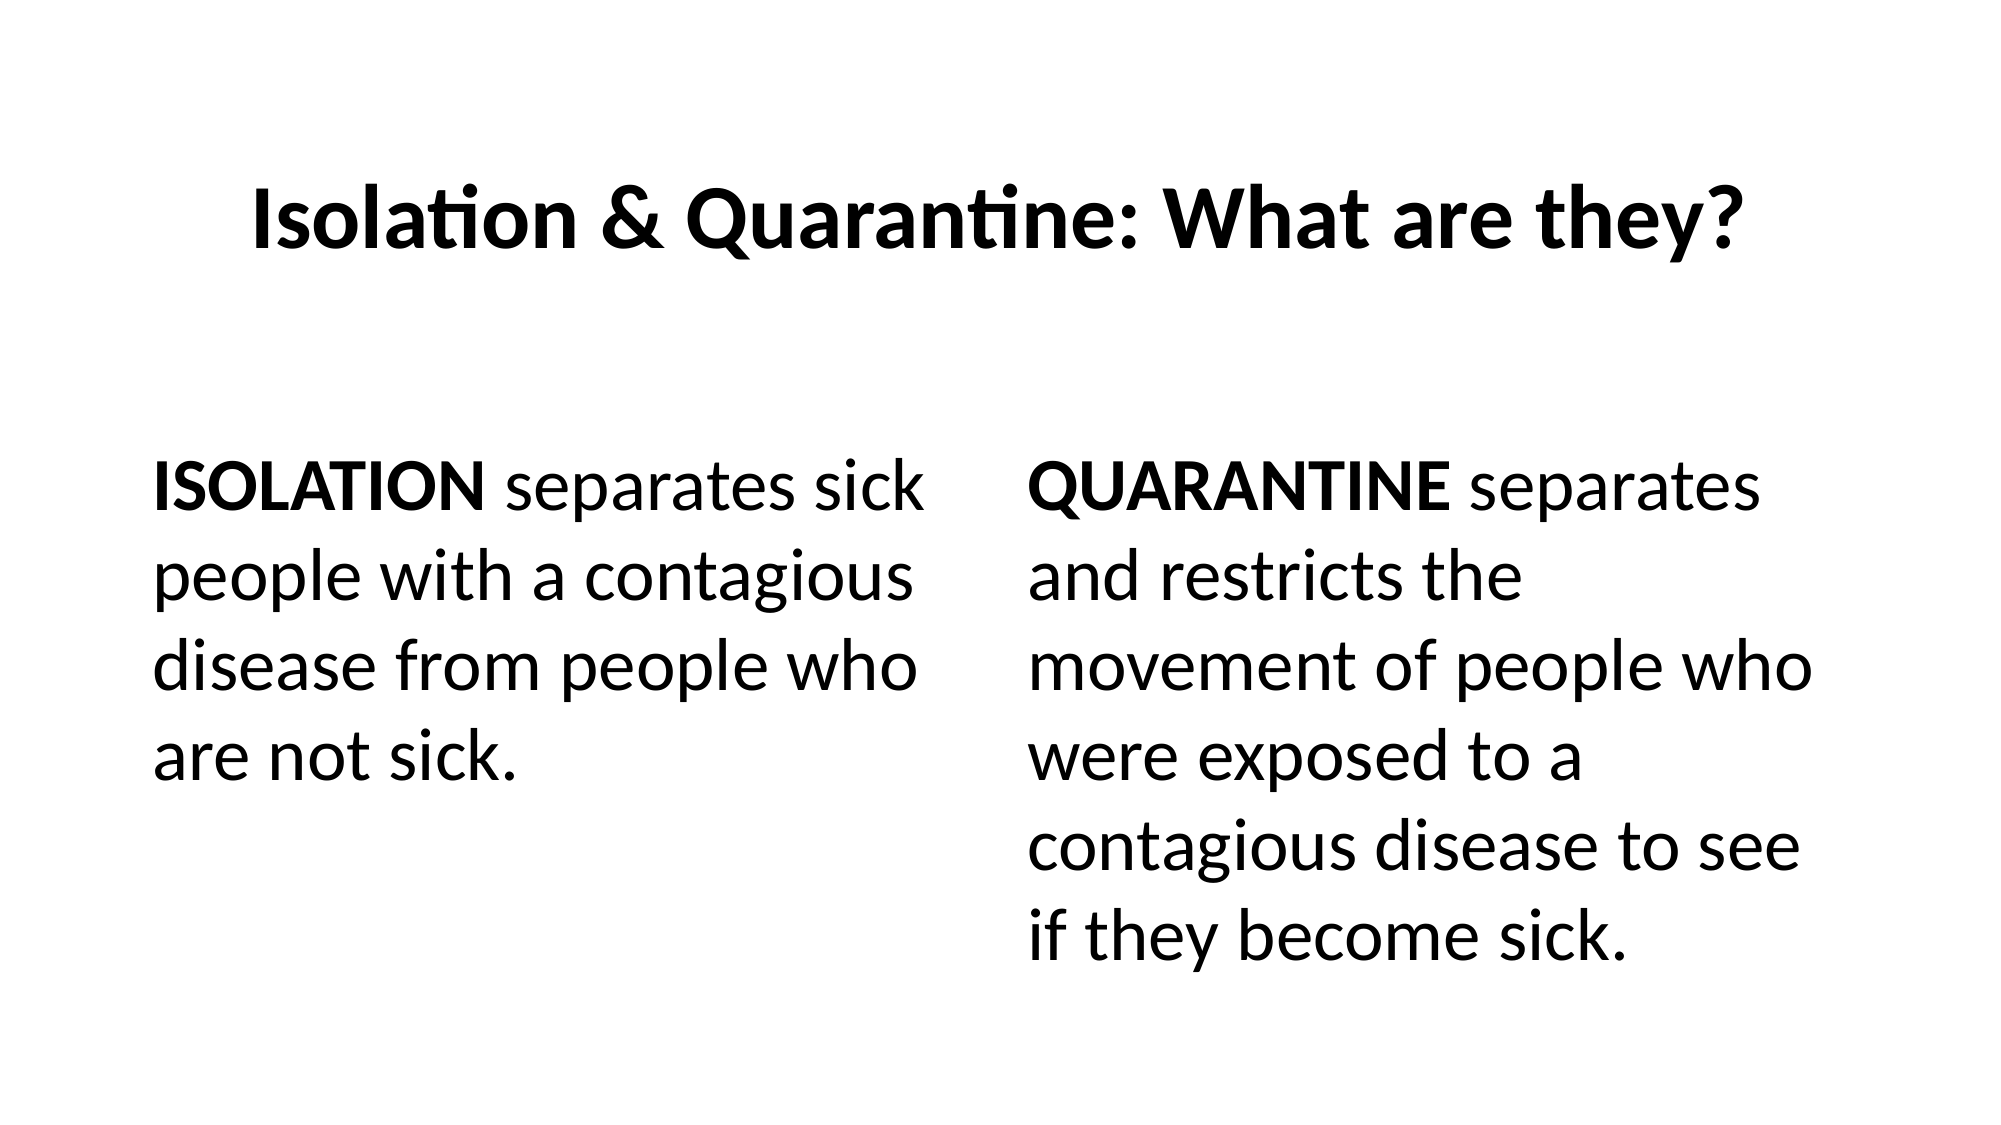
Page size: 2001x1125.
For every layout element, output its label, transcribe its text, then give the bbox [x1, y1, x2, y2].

title Isolation & Quarantine: What are they? [137, 109, 1863, 328]
list ISOLATION separates sick people with a contagious disease from people who are not sick. [137, 427, 988, 1014]
list QUARANTINE separates and restricts the movement of people who were exposed to a contagious disease to see if they become sick. [1012, 427, 1863, 1014]
